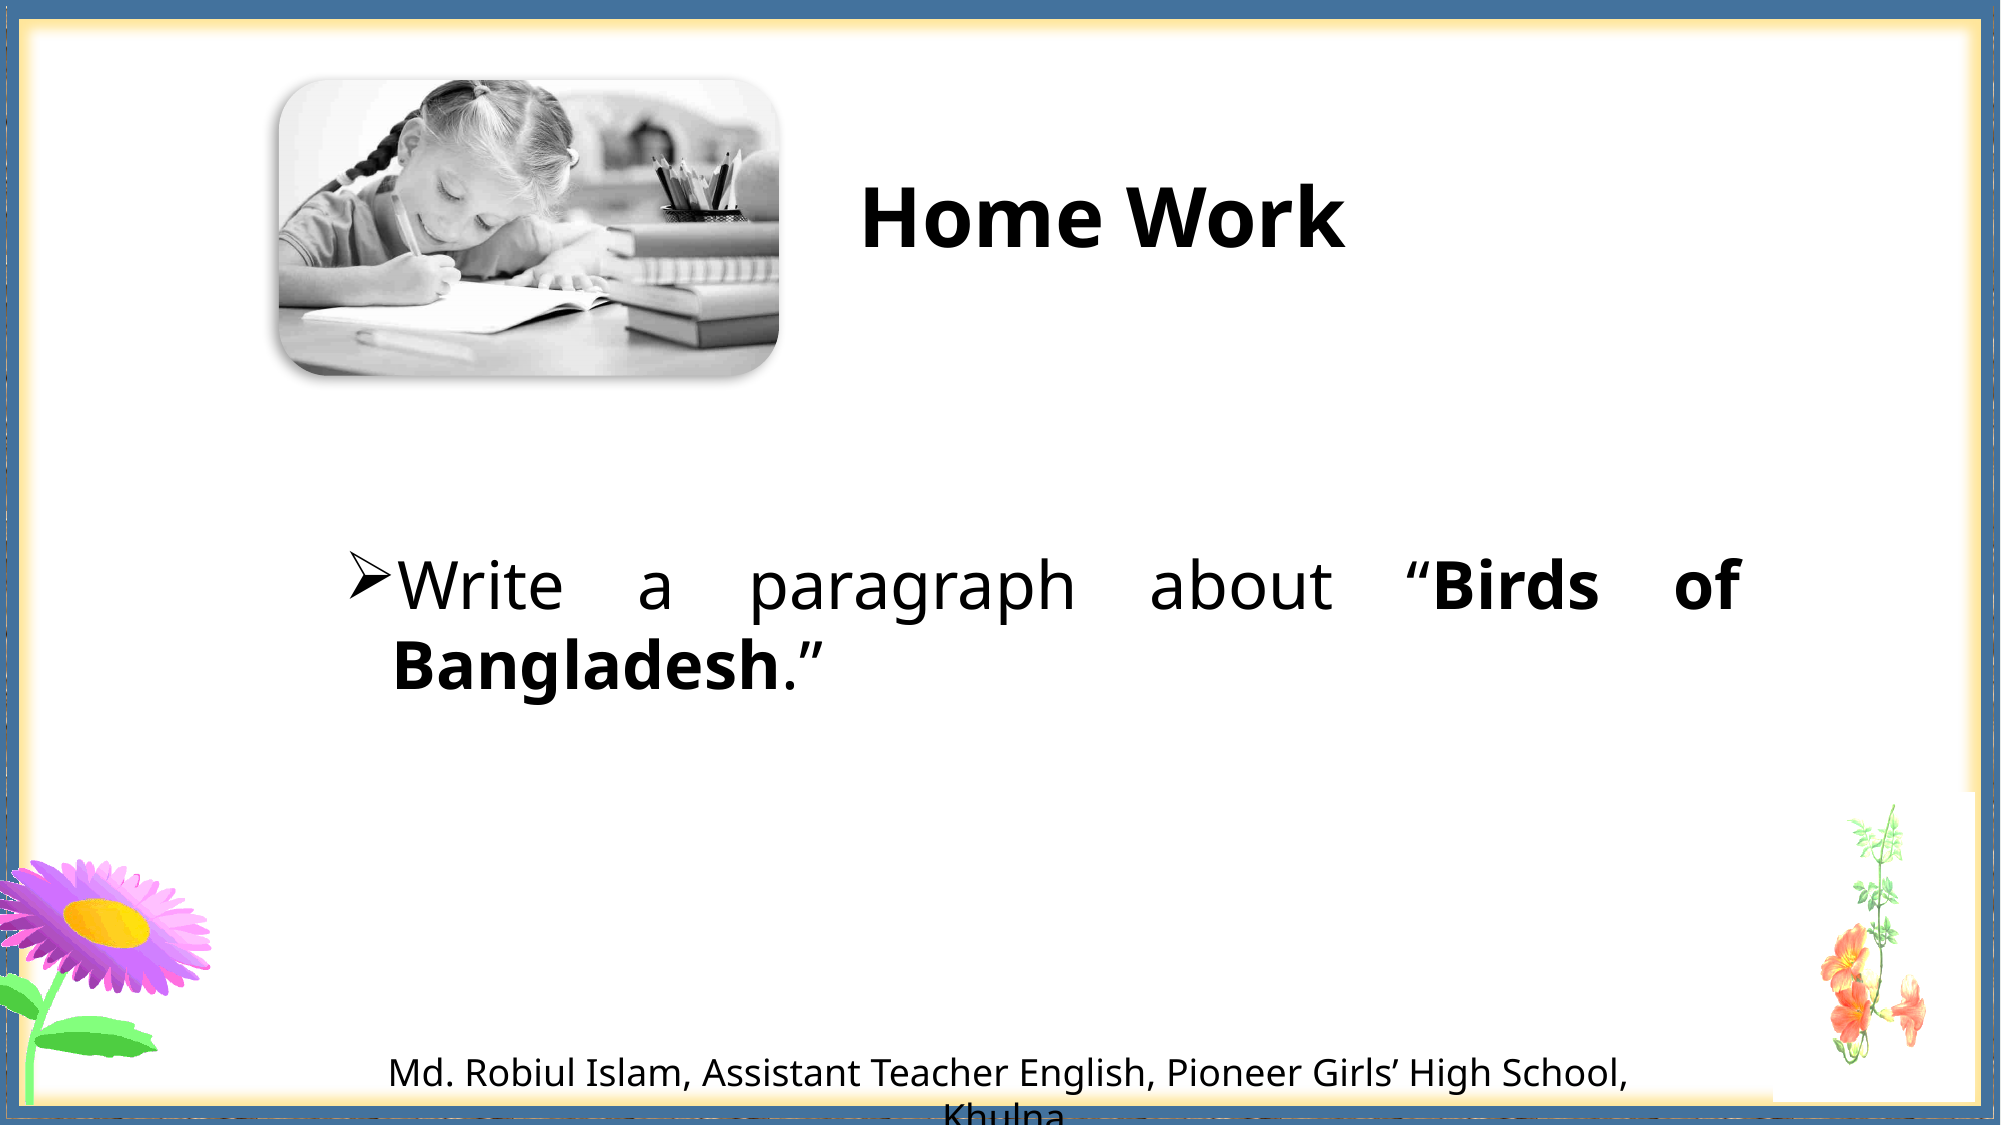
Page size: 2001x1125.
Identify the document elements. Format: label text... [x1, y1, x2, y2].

picture [278, 80, 779, 376]
picture [0, 6, 946, 1119]
text_box Write a paragraph about “Birds of Bangladesh.” [329, 535, 1756, 711]
picture [1062, 6, 1994, 1119]
picture [1773, 792, 1975, 1102]
text_box Home Work [843, 157, 1366, 272]
